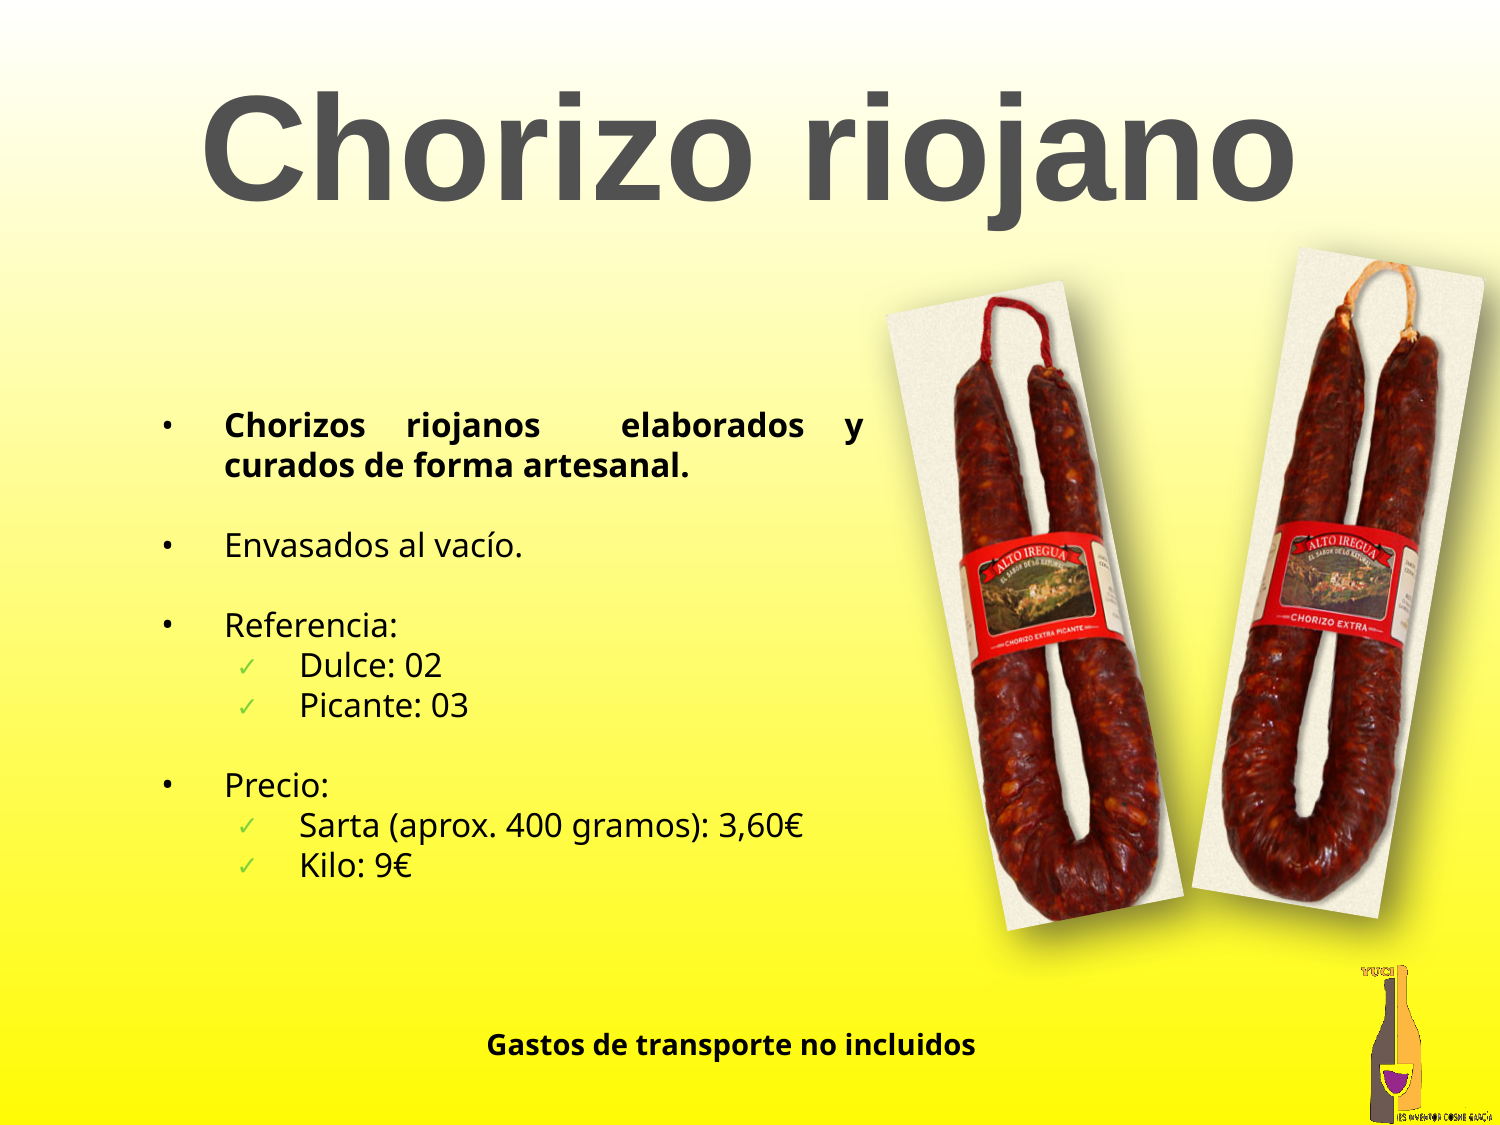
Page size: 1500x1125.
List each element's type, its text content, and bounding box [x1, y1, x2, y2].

text_box Chorizo riojano [64, 42, 1436, 280]
text_box Chorizos riojanos elaborados y curados de forma artesanal. Envasados al vacío. Referencia: Dulce: 02 Picante: 03 Precio: Sarta (aprox. 400 gramos): 3,60€ Kilo: 9€ [135, 397, 886, 897]
picture [1338, 962, 1500, 1125]
picture [885, 280, 1185, 931]
picture [1191, 246, 1486, 919]
text_box Gastos de transporte no incluidos [471, 1018, 992, 1069]
